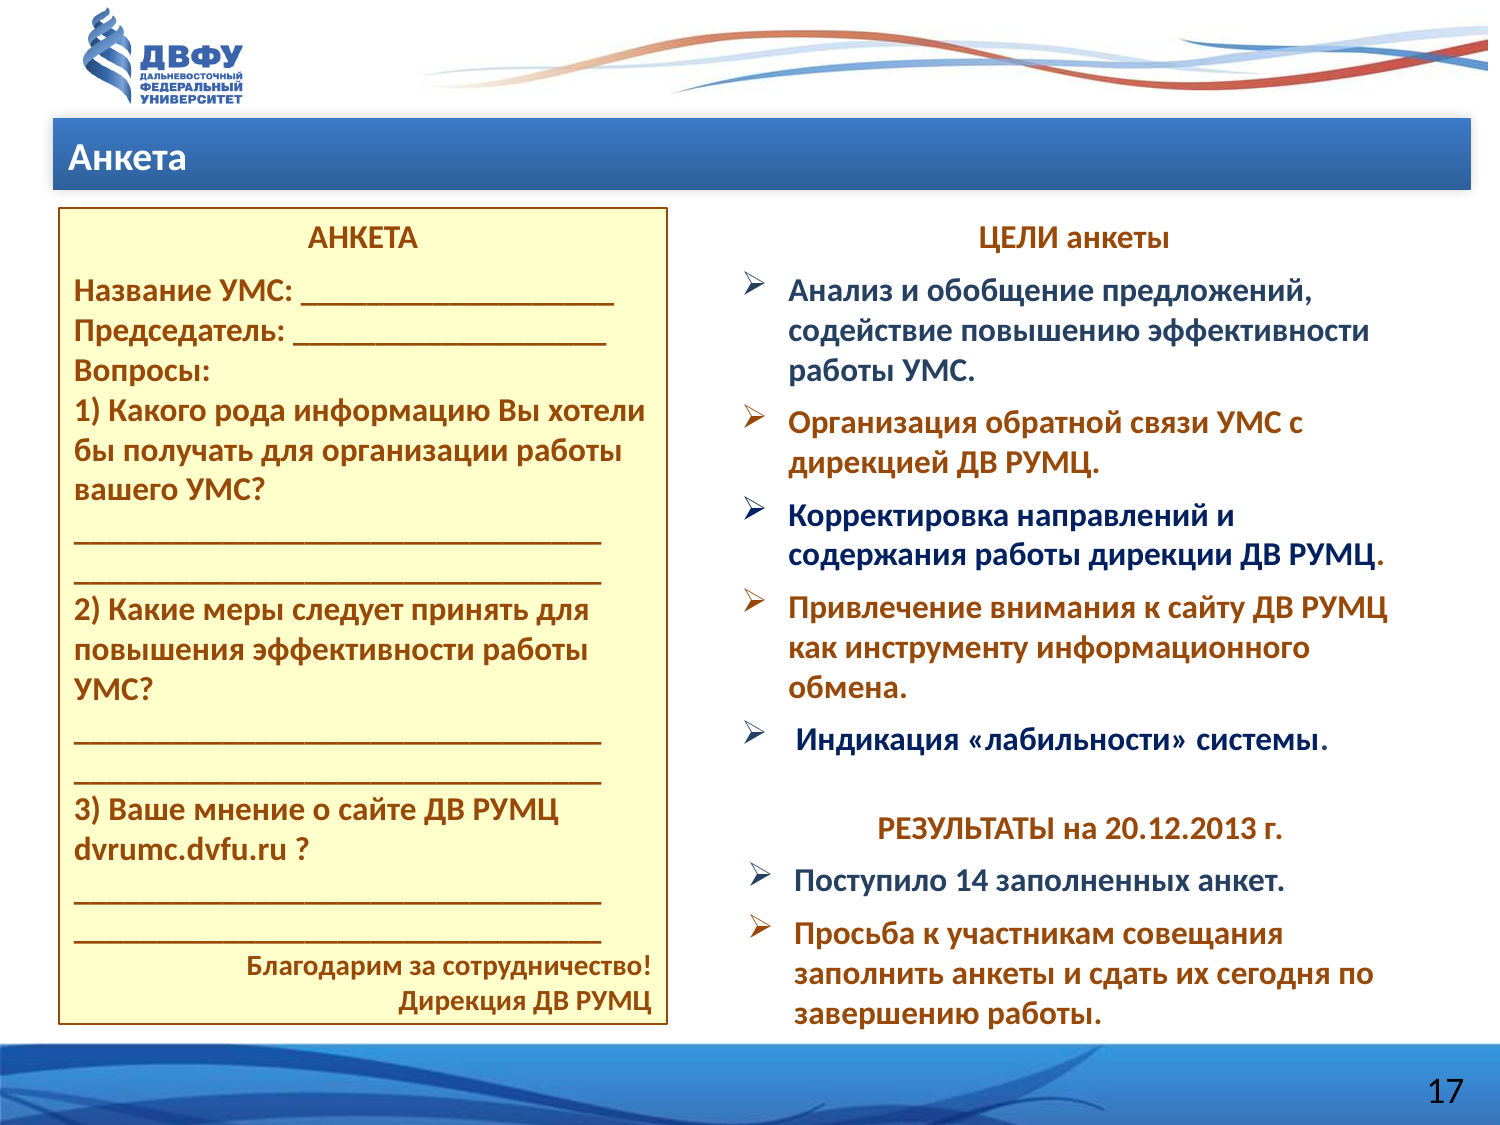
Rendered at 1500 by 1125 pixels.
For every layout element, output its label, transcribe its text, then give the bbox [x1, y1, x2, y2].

text_box ЦЕЛИ анкеты Анализ и обобщение предложений, содействие повышению эффективности работы УМС. Организация обратной связи УМС с дирекцией ДВ РУМЦ. Корректировка направлений и содержания работы дирекции ДВ РУМЦ. Привлечение внимания к сайту ДВ РУМЦ как инструменту информационного обмена. Индикация «лабильности» системы. [726, 208, 1424, 765]
picture [0, 1043, 1500, 1125]
picture [83, 7, 243, 104]
text_box Анкета [53, 118, 1471, 190]
slide_number 17 [1411, 1058, 1488, 1119]
picture [336, 7, 1488, 103]
text_box РЕЗУЛЬТАТЫ на 20.12.2013 г. Поступило 14 заполненных анкет. Просьба к участникам совещания заполнить анкеты и сдать их сегодня по завершению работы. [732, 798, 1430, 1039]
text_box АНКЕТА Название УМС: ___________________ Председатель: ___________________ Вопросы: 1) Какого рода информацию Вы хотели бы получать для организации работы вашего УМС? ________________________________ ________________________________ 2) Какие меры следует принять для повышения эффективности работы УМС? ________________________________ ________________________________ 3) Ваше мнение о сайте ДВ РУМЦ dvrumc.dvfu.ru ? ________________________________ ________________________________ Благодарим за сотрудничество! Дирекция ДВ РУМЦ [58, 208, 668, 1025]
